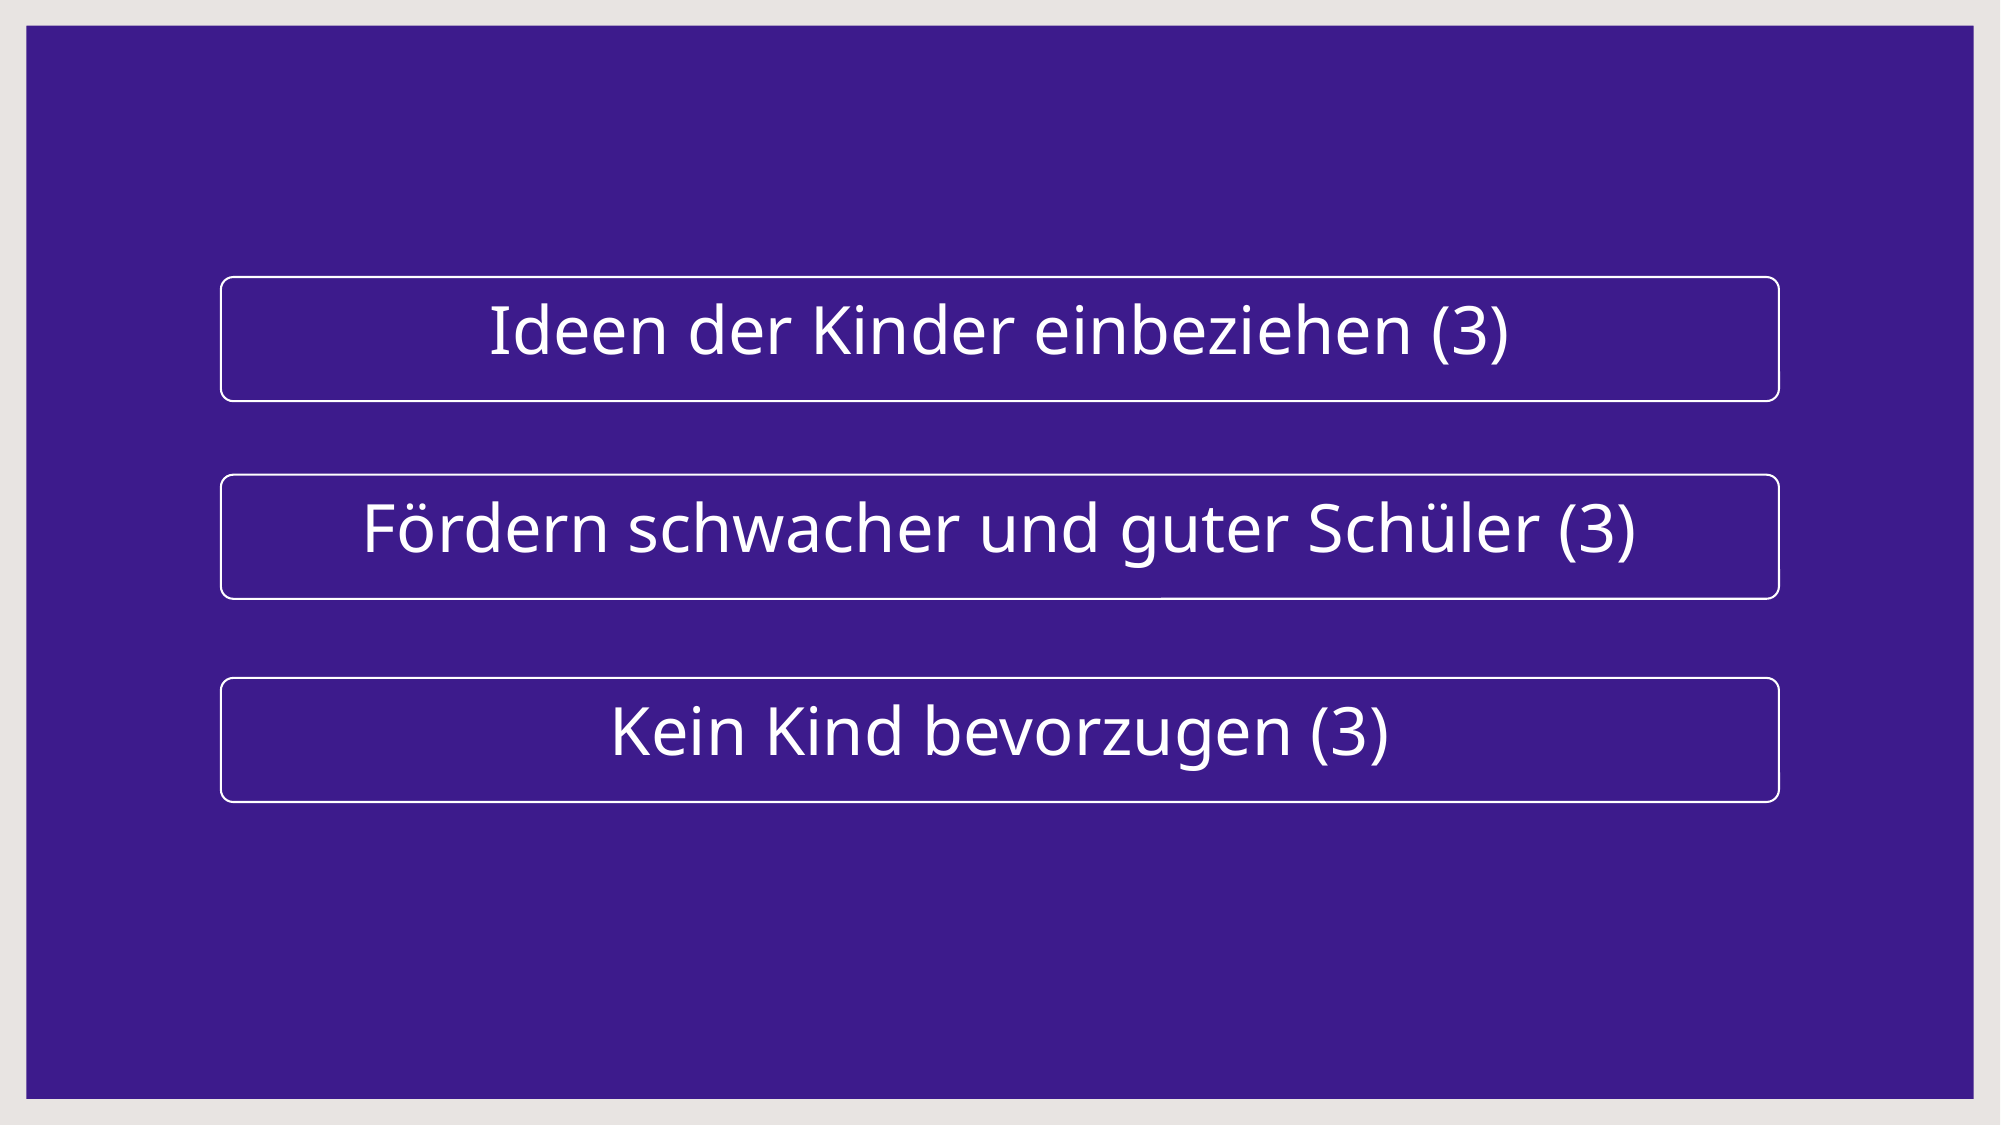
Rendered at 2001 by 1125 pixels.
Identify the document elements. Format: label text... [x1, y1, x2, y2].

text_box Ideen der Kinder einbeziehen (3) [219, 275, 1781, 403]
text_box Kein Kind bevorzugen (3) [219, 676, 1781, 804]
text_box Fördern schwacher und guter Schüler (3) [219, 473, 1781, 600]
